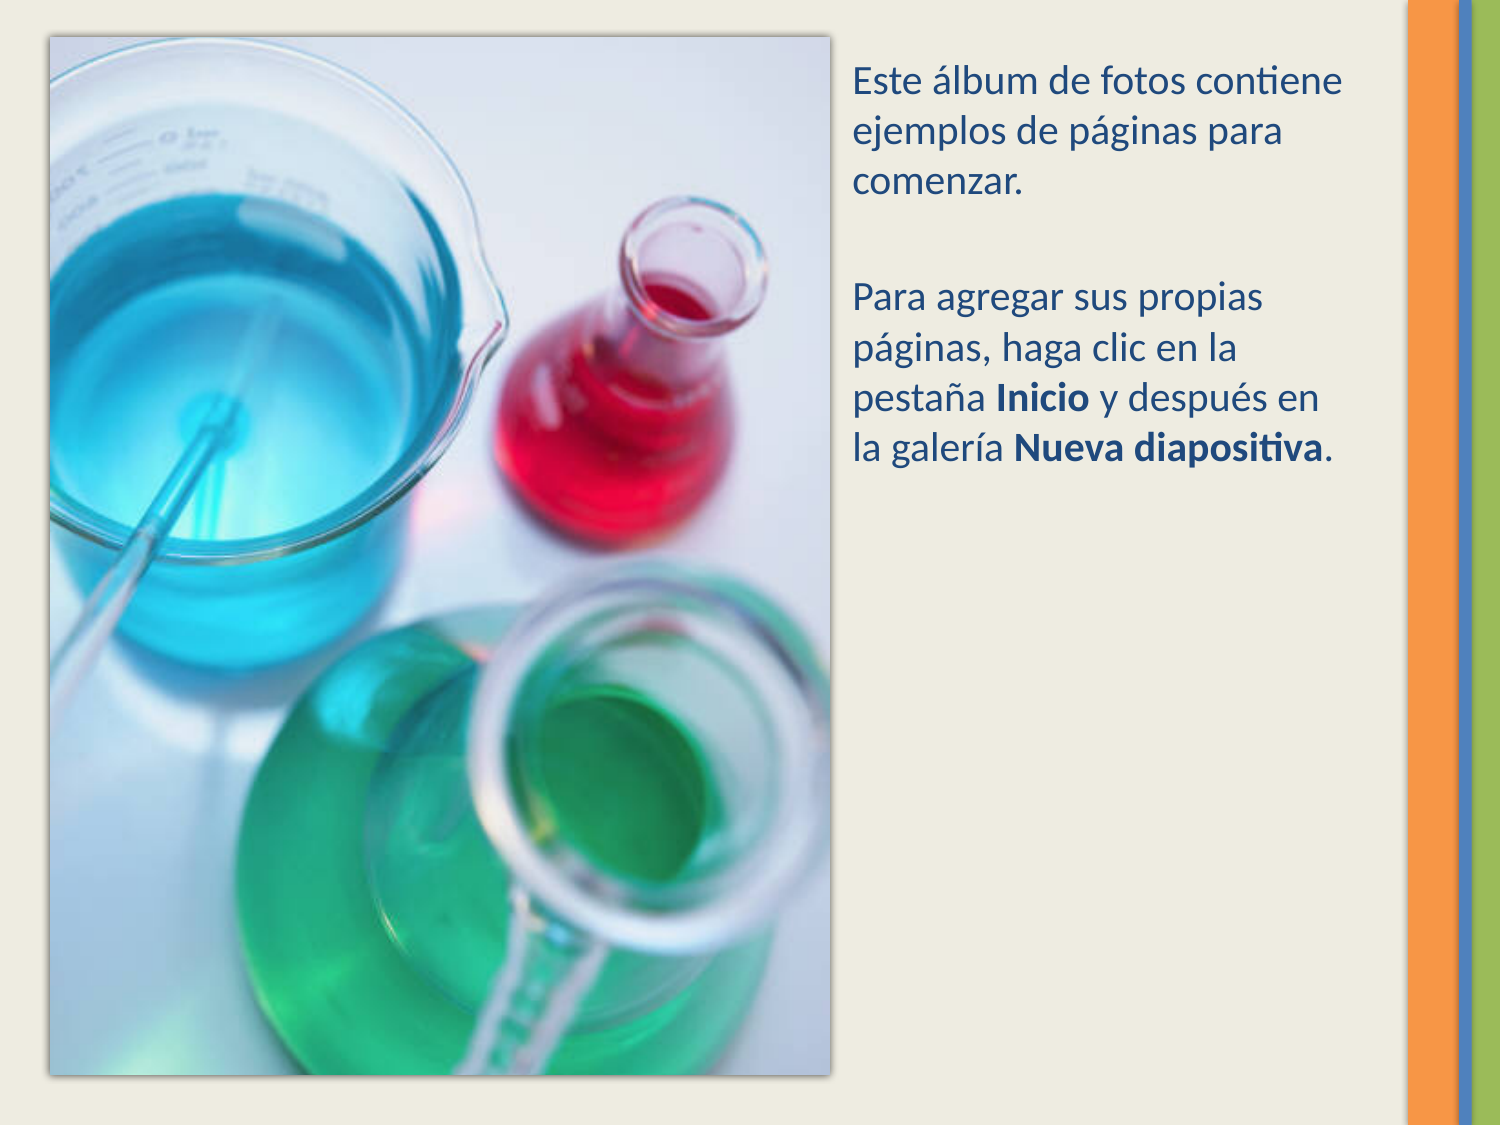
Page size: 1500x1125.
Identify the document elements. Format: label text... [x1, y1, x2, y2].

picture [49, 37, 831, 1076]
list Este álbum de fotos contiene ejemplos de páginas para comenzar. Para agregar sus propias páginas, haga clic en la pestaña Inicio y después en la galería Nueva diapositiva. [837, 37, 1363, 663]
